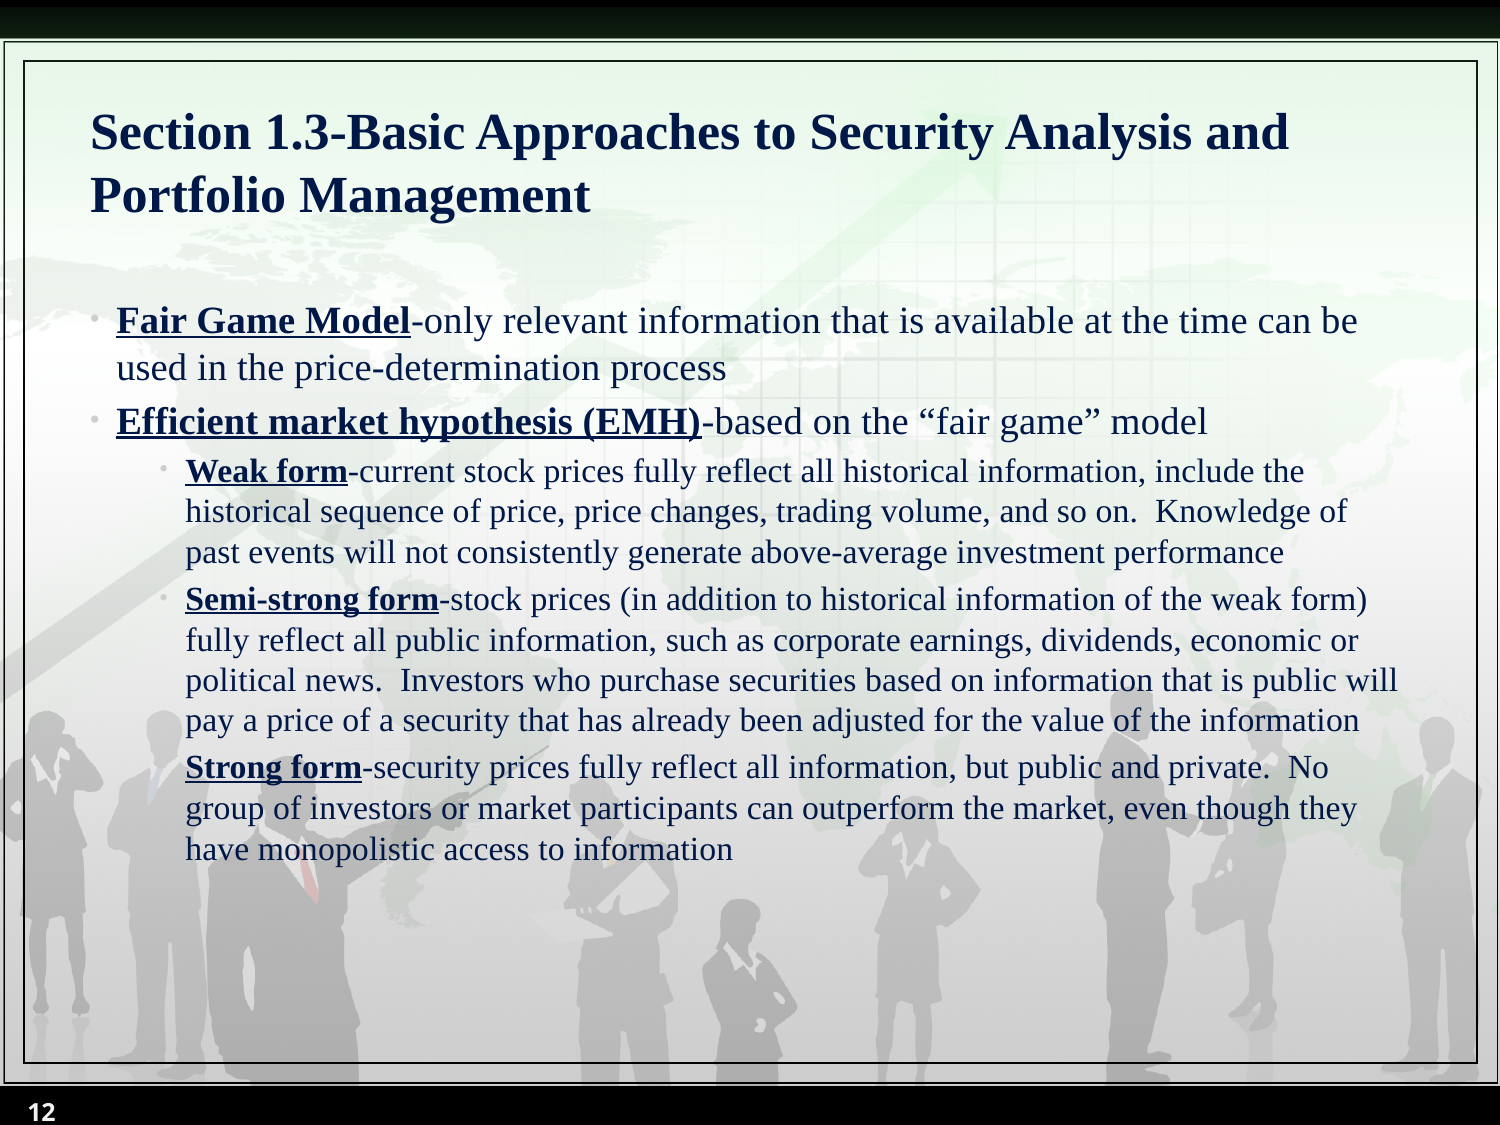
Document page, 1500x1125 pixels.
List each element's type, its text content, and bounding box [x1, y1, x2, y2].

slide_number 12 [12, 1088, 363, 1125]
list Fair Game Model-only relevant information that is available at the time can be used in the price-determination process Efficient market hypothesis (EMH)-based on the “fair game” model Weak form-current stock prices fully reflect all historical information, include the historical sequence of price, price changes, trading volume, and so on. Knowledge of past events will not consistently generate above-average investment performance Semi-strong form-stock prices (in addition to historical information of the weak form) fully reflect all public information, such as corporate earnings, dividends, economic or political news. Investors who purchase securities based on information that is public will pay a price of a security that has already been adjusted for the value of the information Strong form-security prices fully reflect all information, but public and private. No group of investors or market participants can outperform the market, even though they have monopolistic access to information [75, 287, 1425, 913]
picture [0, 0, 1500, 1125]
title Section 1.3-Basic Approaches to Security Analysis and Portfolio Management [75, 75, 1425, 246]
